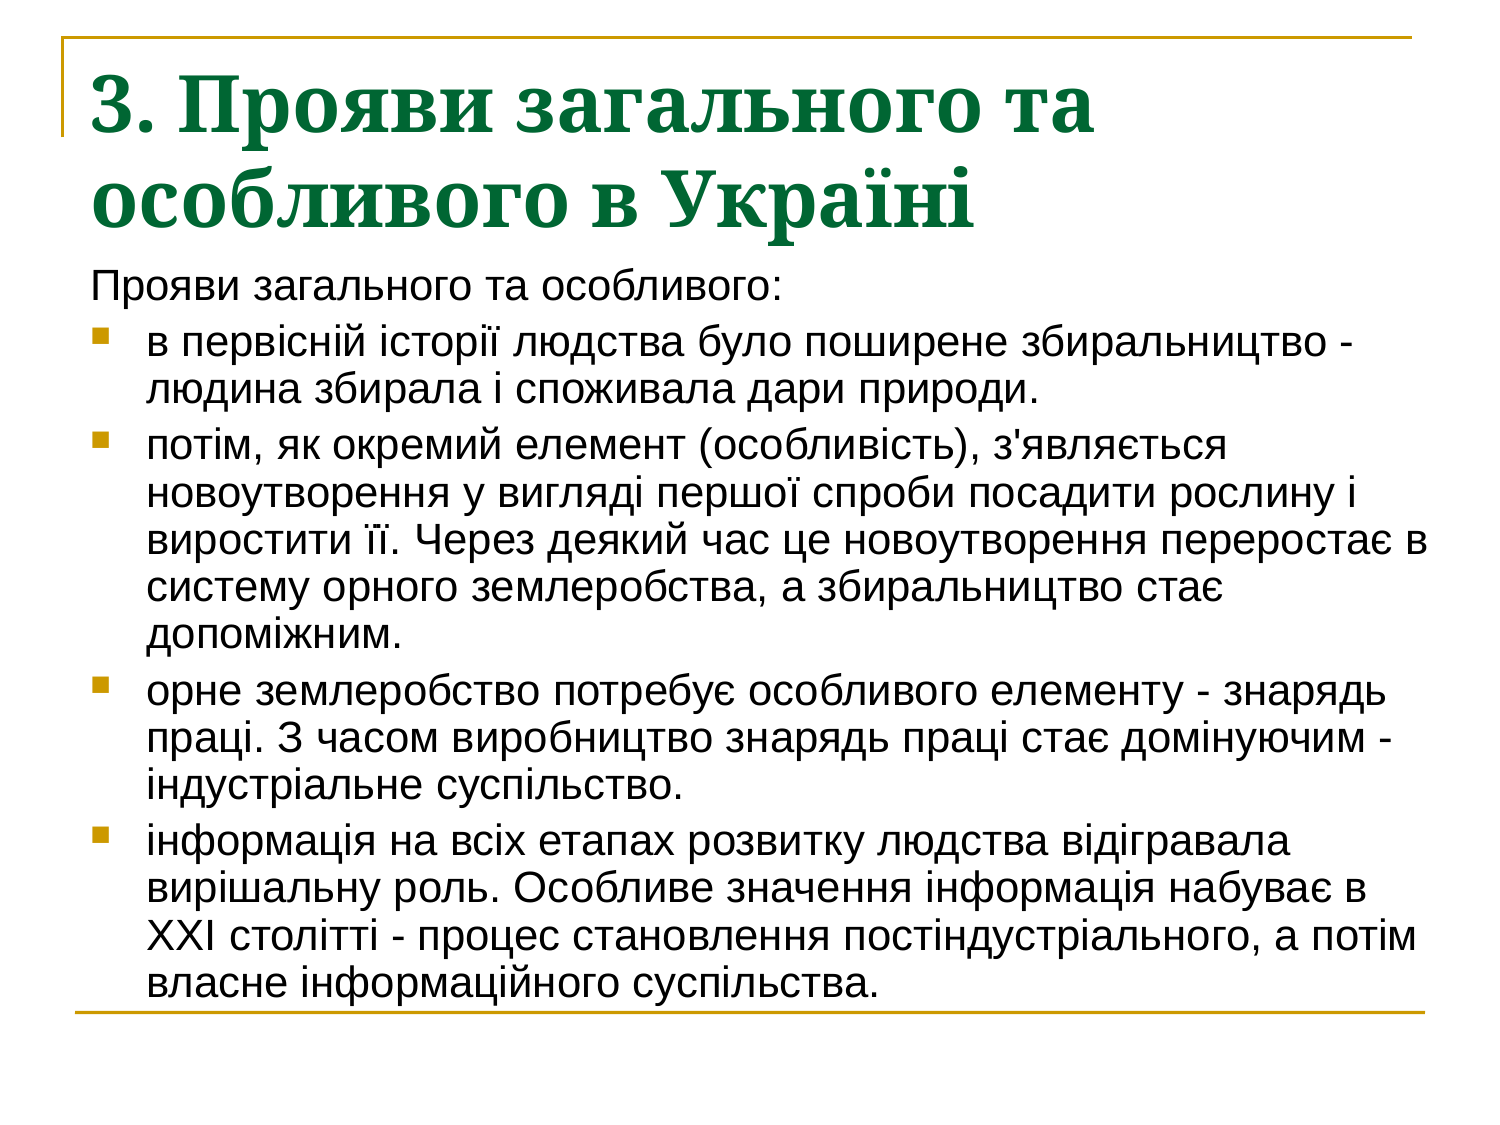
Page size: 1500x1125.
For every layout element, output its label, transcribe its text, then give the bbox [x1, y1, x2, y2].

title 3. Прояви загального та особливого в Україні [75, 45, 1425, 233]
list Прояви загального та особливого: в первісній історії людства було поширене збиральництво - людина збирала і споживала дари природи. потім, як окремий елемент (особливість), з'являється новоутворення у вигляді першої спроби посадити рослину і виростити її. Через деякий час це новоутворення переростає в систему орного землеробства, а збиральництво стає допоміжним. орне землеробство потребує особливого елементу - знарядь праці. З часом виробництво знарядь праці стає домінуючим - індустріальне суспільство. інформація на всіх етапах розвитку людства відігравала вирішальну роль. Особливе значення інформація набуває в XXI столітті - процес становлення постіндустріального, а потім власне інформаційного суспільства. [75, 255, 1447, 1035]
